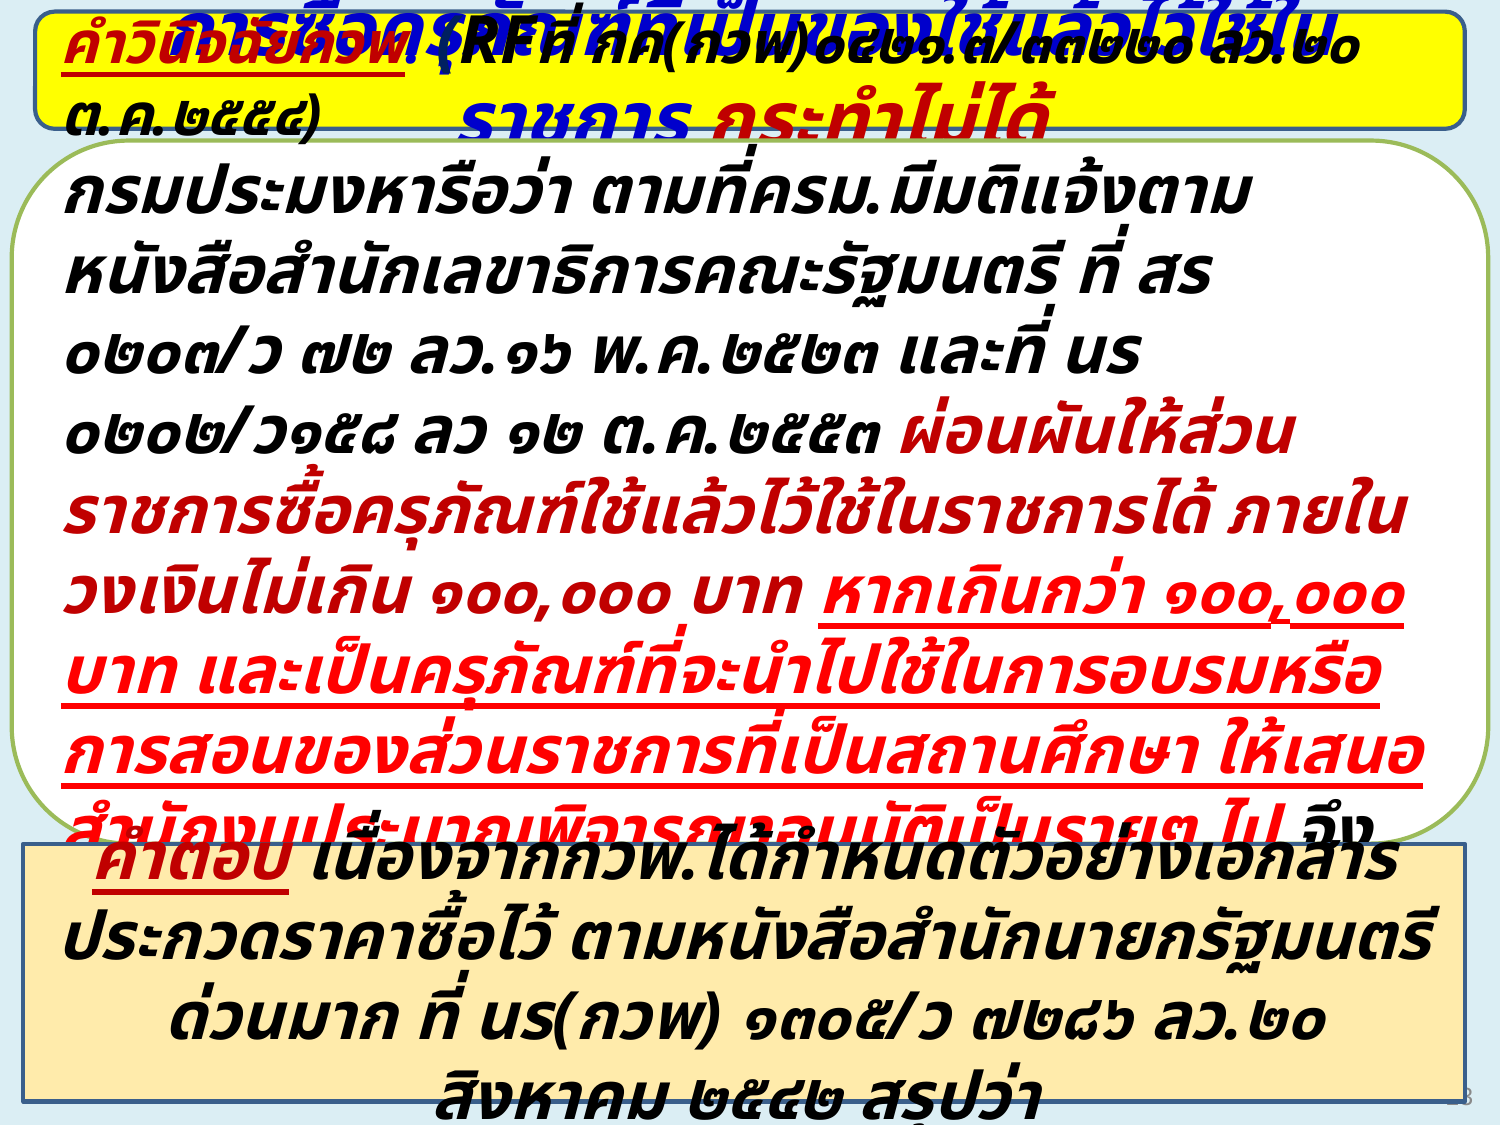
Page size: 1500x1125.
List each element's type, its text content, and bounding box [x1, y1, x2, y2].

text_box คำวินิจฉัยกวพ. (RFที่ กค(กวพ)๐๔๒๑.๓/๓๓๒๒๐ ลว.๒๐ ต.ค.๒๕๕๔) กรมประมงหารือว่า ตามที่ครม.มีมติแจ้งตามหนังสือสำนักเลขาธิการคณะรัฐมนตรี ที่ สร ๐๒๐๓/ว ๗๒ ลว.๑๖ พ.ค.๒๕๒๓ และที่ นร ๐๒๐๒/ว๑๕๘ ลว ๑๒ ต.ค.๒๕๕๓ ผ่อนผันให้ส่วนราชการซื้อครุภัณฑ์ใช้แล้วไว้ใช้ในราชการได้ ภายในวงเงินไม่เกิน ๑๐๐,๐๐๐ บาท หากเกินกว่า ๑๐๐,๐๐๐ บาท และเป็นครุภัณฑ์ที่จะนำไปใช้ในการอบรมหรือการสอนของส่วนราชการที่เป็นสถานศึกษา ให้เสนอสำนักงบประมาณพิจารณาอนุมัติเป็นรายๆ ไป จึงหารือว่า ขณะนี้ยังใช้ได้อยู่อีกหรือไม่ ? [9, 138, 1491, 842]
slide_number 13 [1359, 1066, 1489, 1125]
text_box การซื้อครุภัณฑ์ที่เป็นของใช้แล้วไว้ใช้ในราชการ กระทำไม่ได้ [32, 9, 1467, 131]
text_box คำตอบ เนื่องจากกวพ.ได้กำหนดตัวอย่างเอกสารประกวดราคาซื้อไว้ ตามหนังสือสำนักนายกรัฐมนตรี ด่วนมาก ที่ นร(กวพ) ๑๓๐๕/ว ๗๒๘๖ ลว.๒๐ สิงหาคม ๒๕๔๒ สรุปว่า [21, 842, 1467, 1104]
